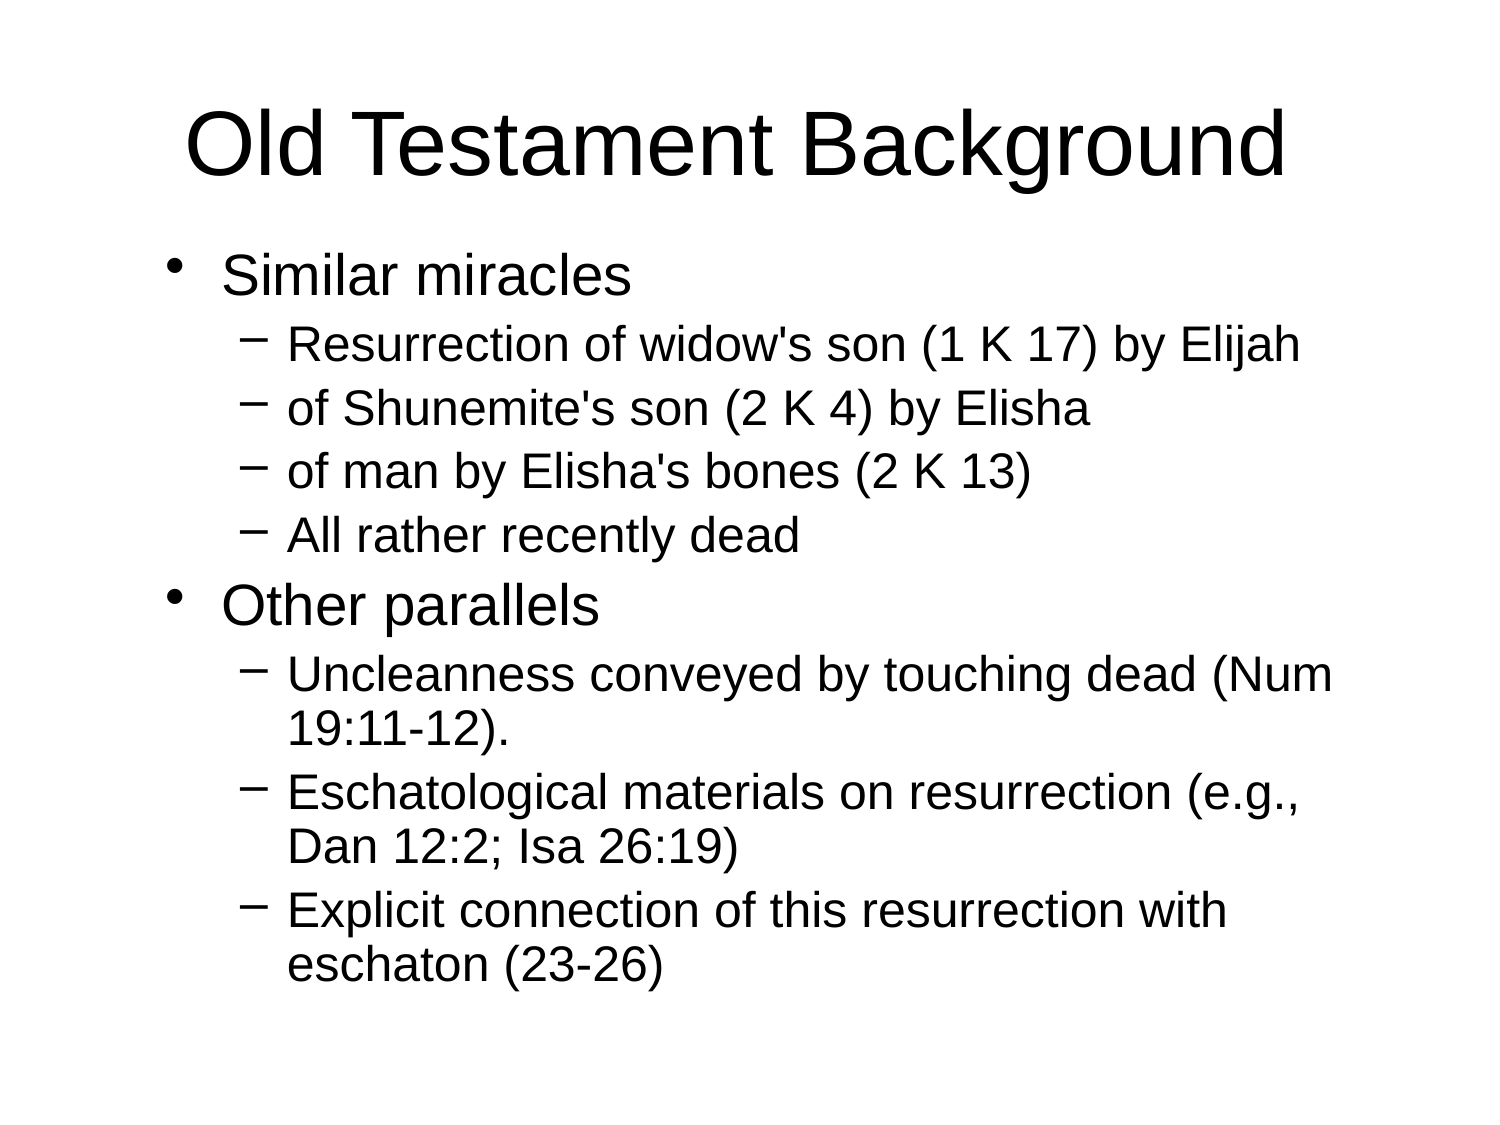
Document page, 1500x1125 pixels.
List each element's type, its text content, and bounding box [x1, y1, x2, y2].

list Similar miracles Resurrection of widow's son (1 K 17) by Elijah of Shunemite's son (2 K 4) by Elisha of man by Elisha's bones (2 K 13) All rather recently dead Other parallels Uncleanness conveyed by touching dead (Num 19:11-12). Eschatological materials on resurrection (e.g., Dan 12:2; Isa 26:19) Explicit connection of this resurrection with eschaton (23-26) [150, 237, 1350, 1050]
title Old Testament Background [75, 45, 1425, 233]
